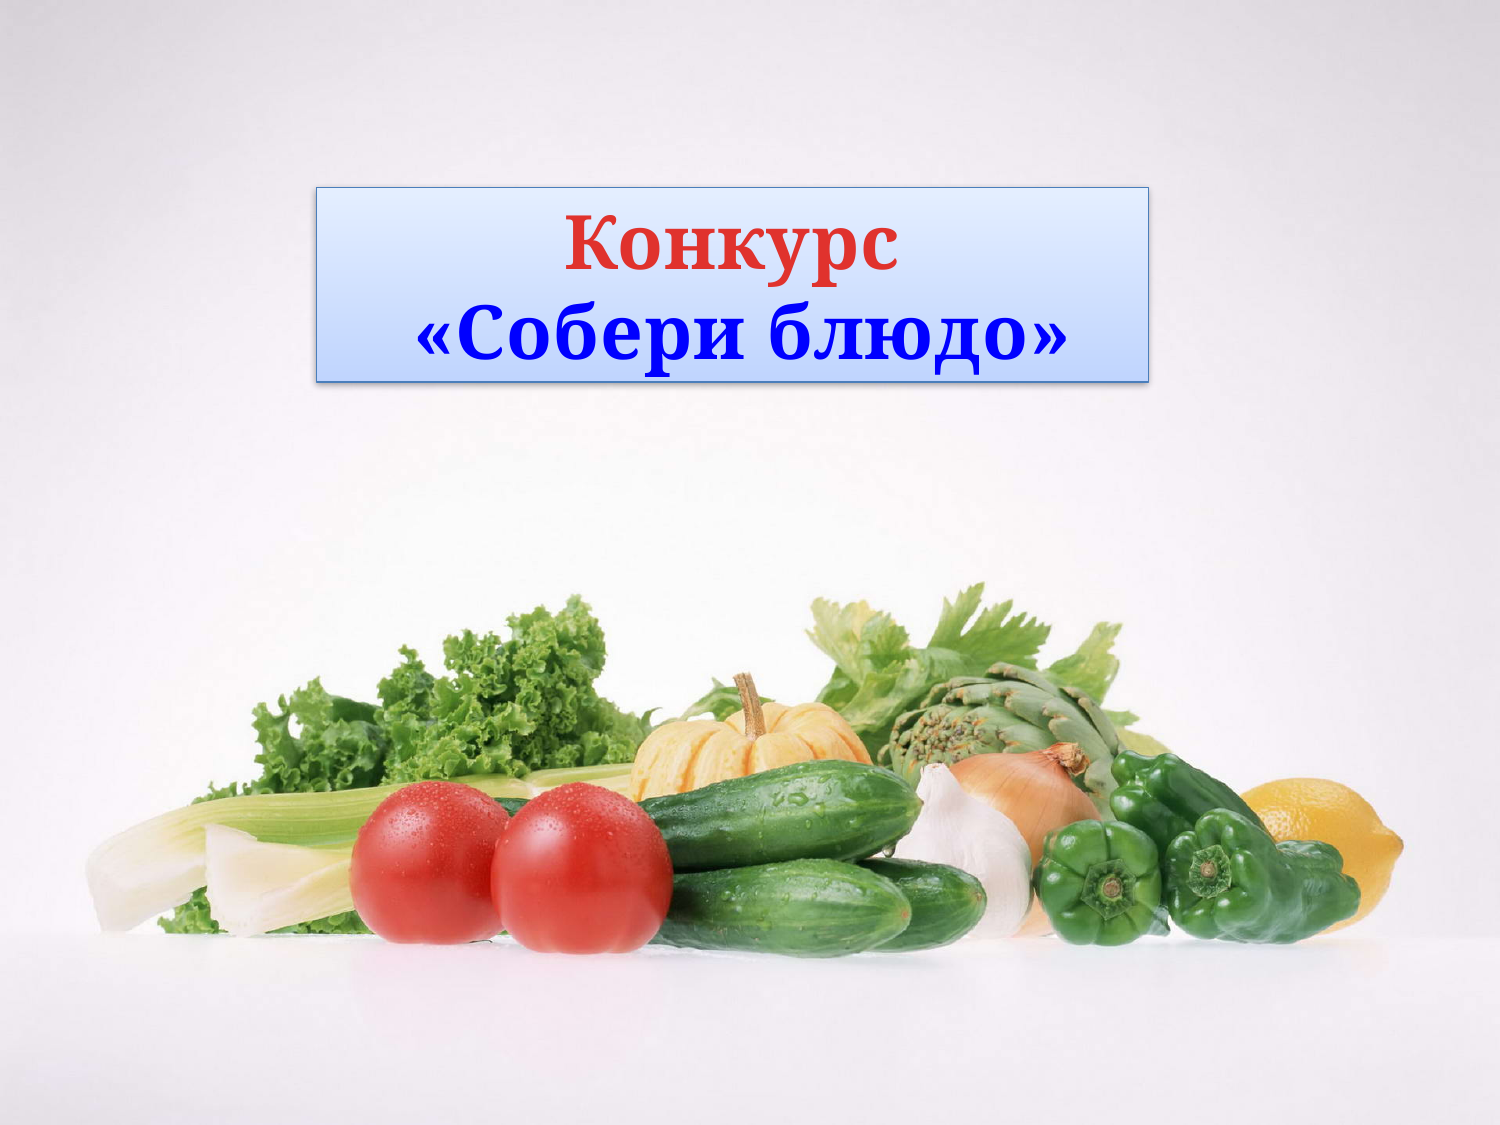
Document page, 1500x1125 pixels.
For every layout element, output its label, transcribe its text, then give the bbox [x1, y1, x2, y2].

picture [0, 0, 1500, 1125]
text_box Конкурс «Собери блюдо» [316, 187, 1149, 383]
